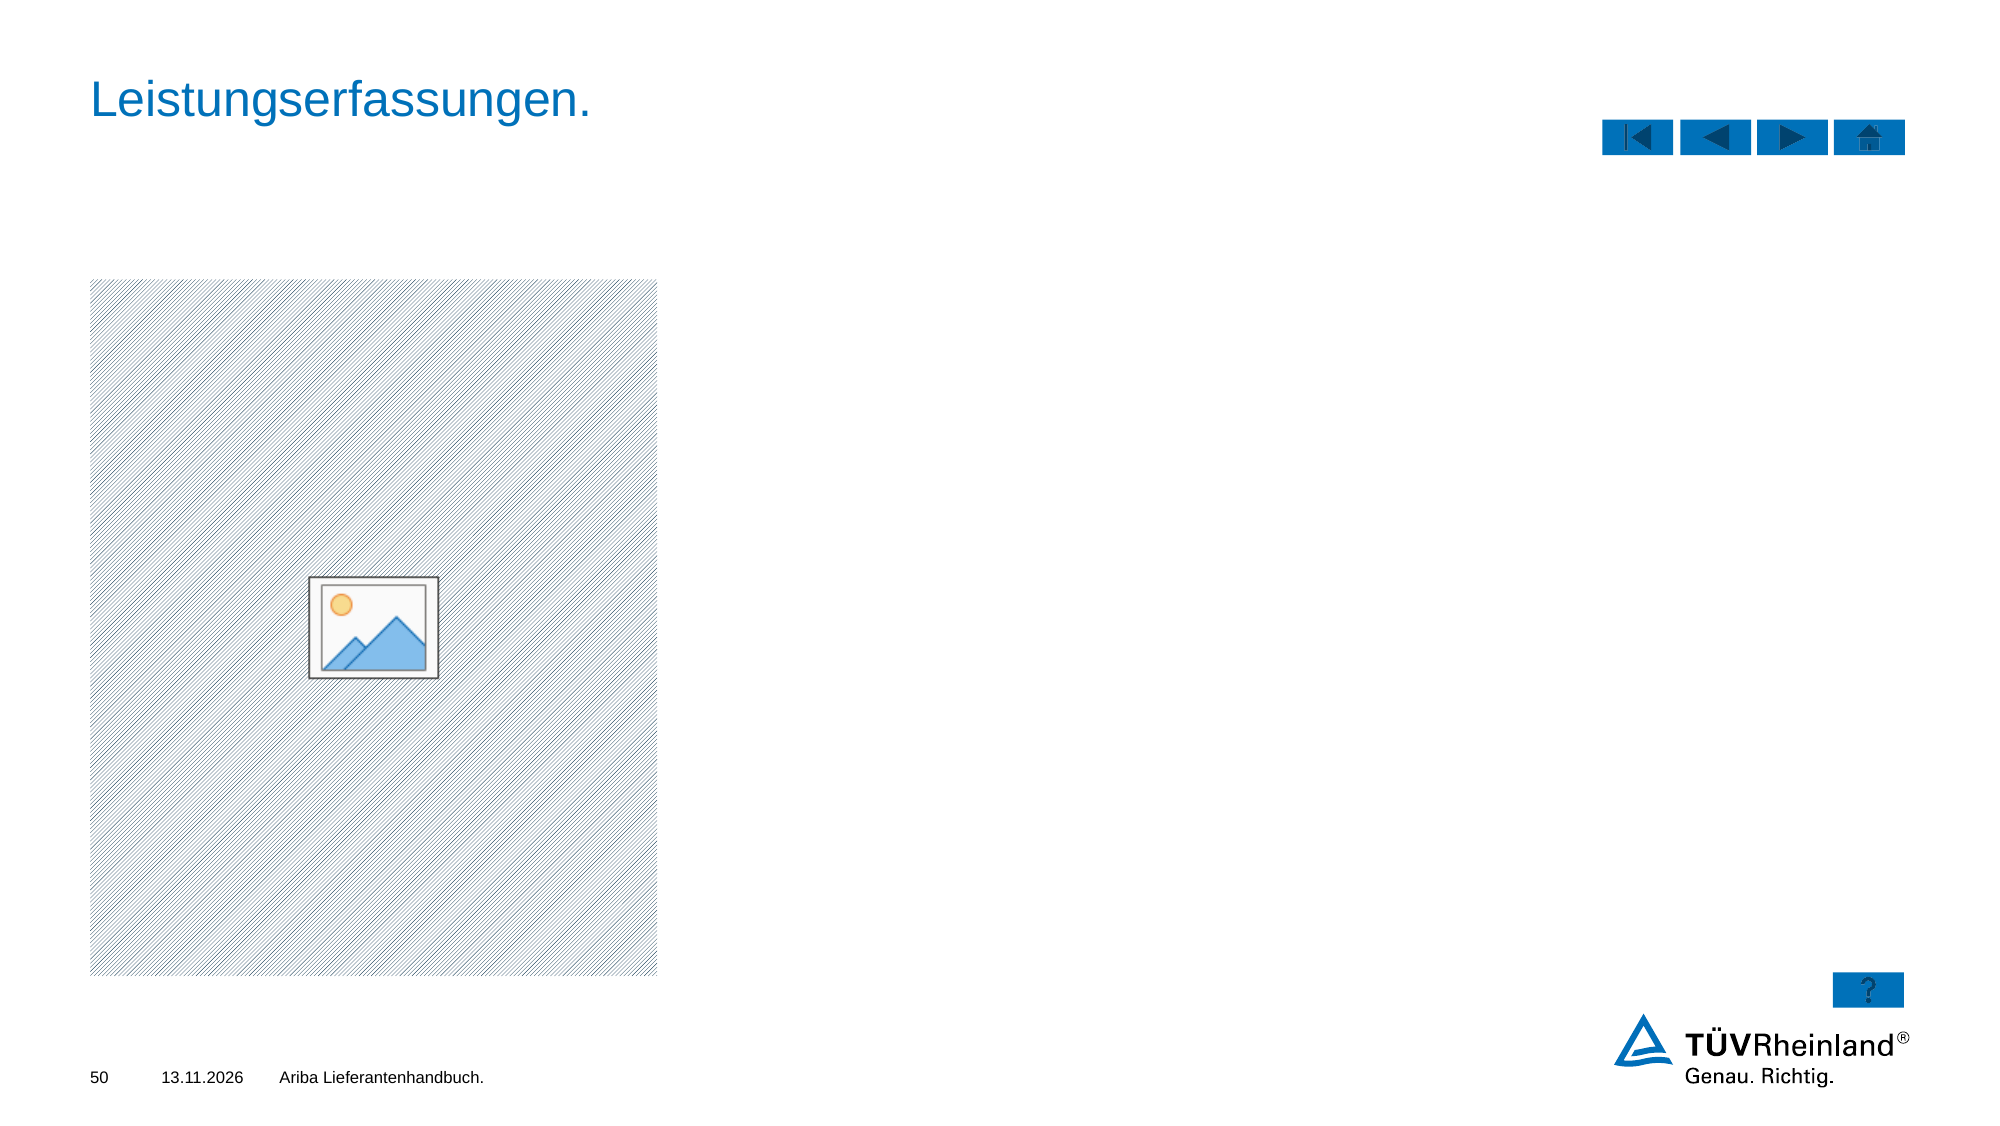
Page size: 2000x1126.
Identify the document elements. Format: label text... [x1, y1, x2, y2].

picture [89, 279, 658, 977]
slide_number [161, 1028, 268, 1088]
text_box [1680, 119, 1905, 156]
footer Ariba Lieferantenhandbuch. [279, 1028, 1355, 1088]
title Leistungserfassungen. [90, 66, 1910, 138]
slide_number 50 [90, 1028, 150, 1088]
text_box [1600, 117, 1675, 157]
text_box [1831, 970, 1906, 1010]
